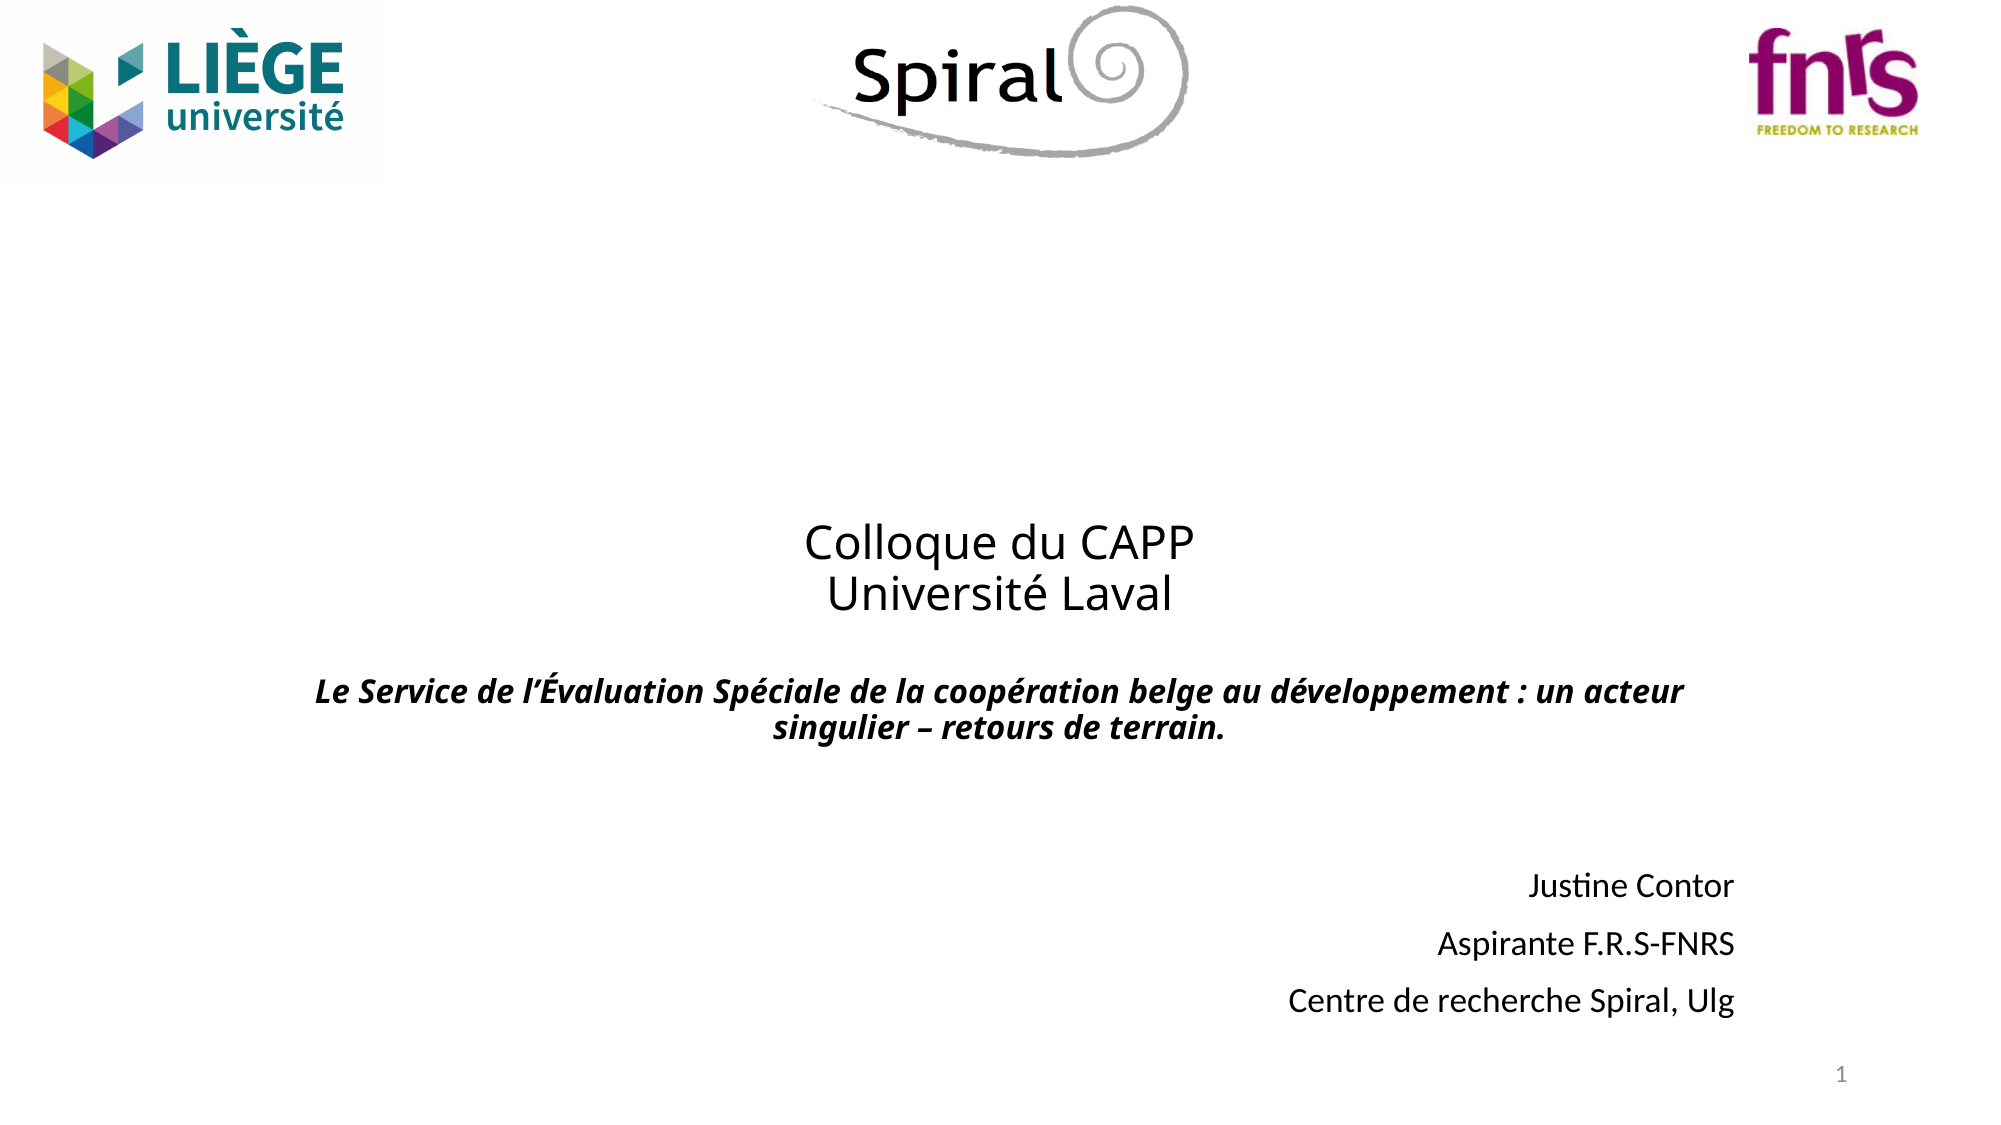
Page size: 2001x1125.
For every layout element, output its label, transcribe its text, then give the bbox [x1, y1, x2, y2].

picture [0, 0, 386, 188]
title Colloque du CAPP Université Laval Le Service de l’Évaluation Spéciale de la coopération belge au développement : un acteur singulier – retours de terrain. [249, 236, 1750, 744]
subtitle Justine Contor Aspirante F.R.S-FNRS Centre de recherche Spiral, Ulg [249, 744, 1750, 1028]
picture [807, 0, 1193, 166]
picture [1749, 28, 1918, 135]
slide_number 1 [1412, 1042, 1863, 1103]
